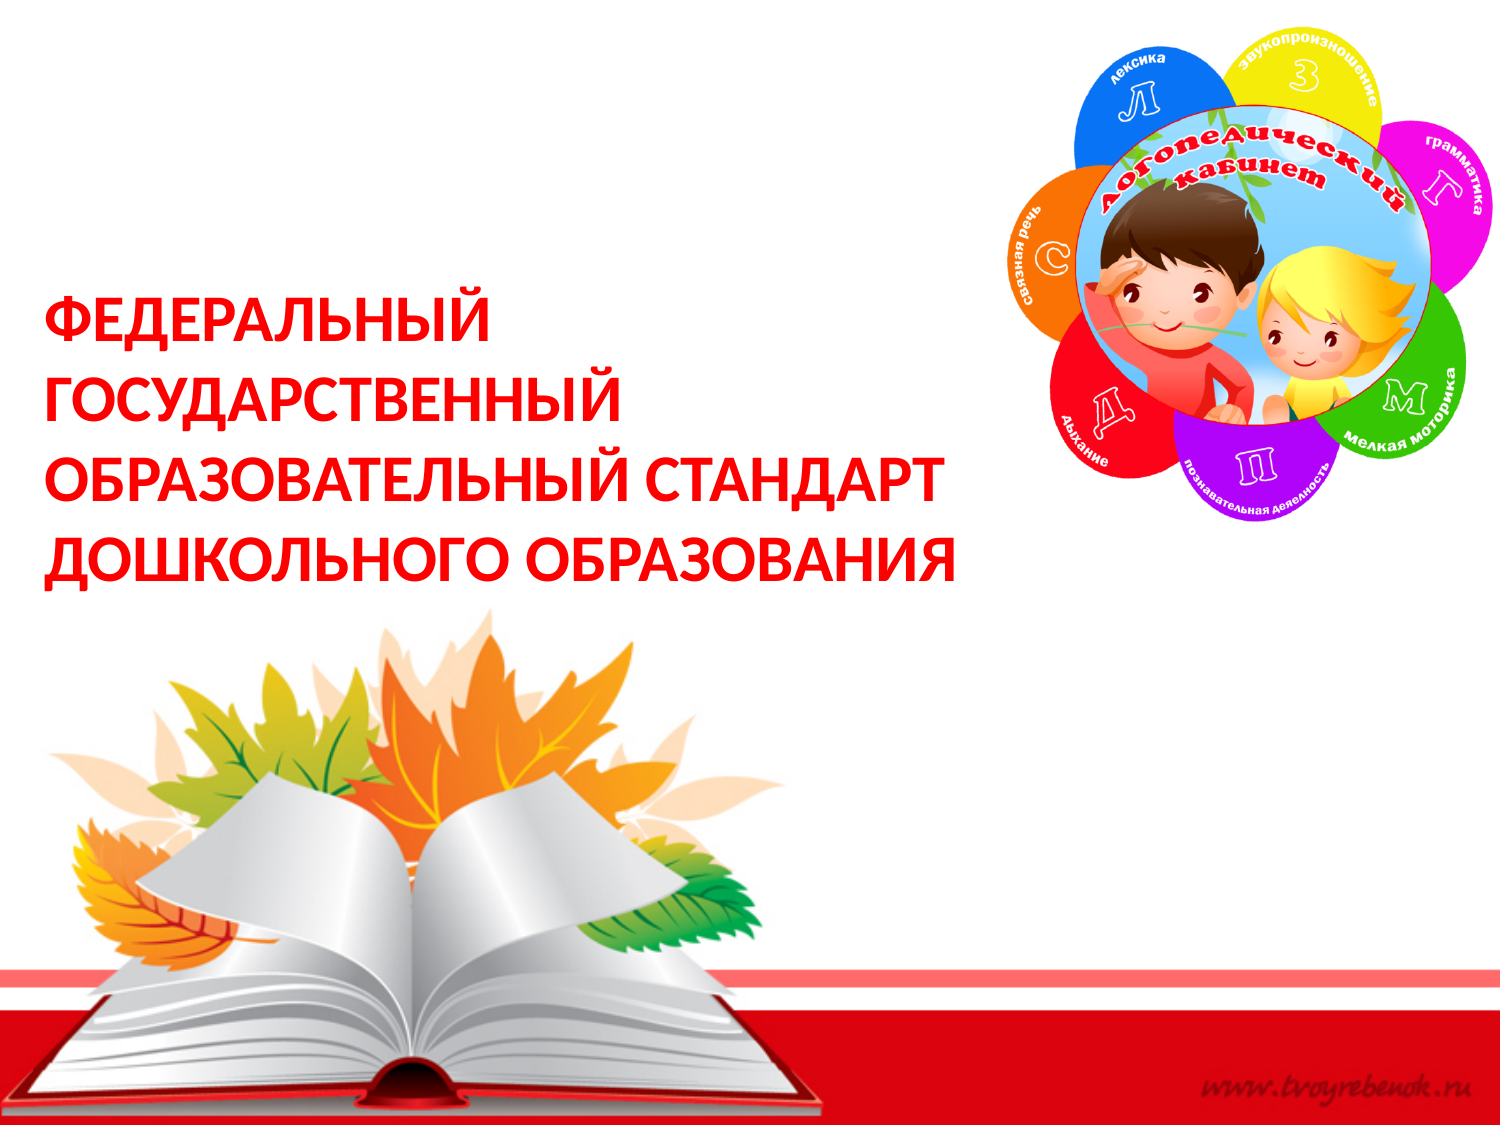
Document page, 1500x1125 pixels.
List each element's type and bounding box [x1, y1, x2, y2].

picture [997, 7, 1500, 539]
list [0, 0, 1500, 1125]
